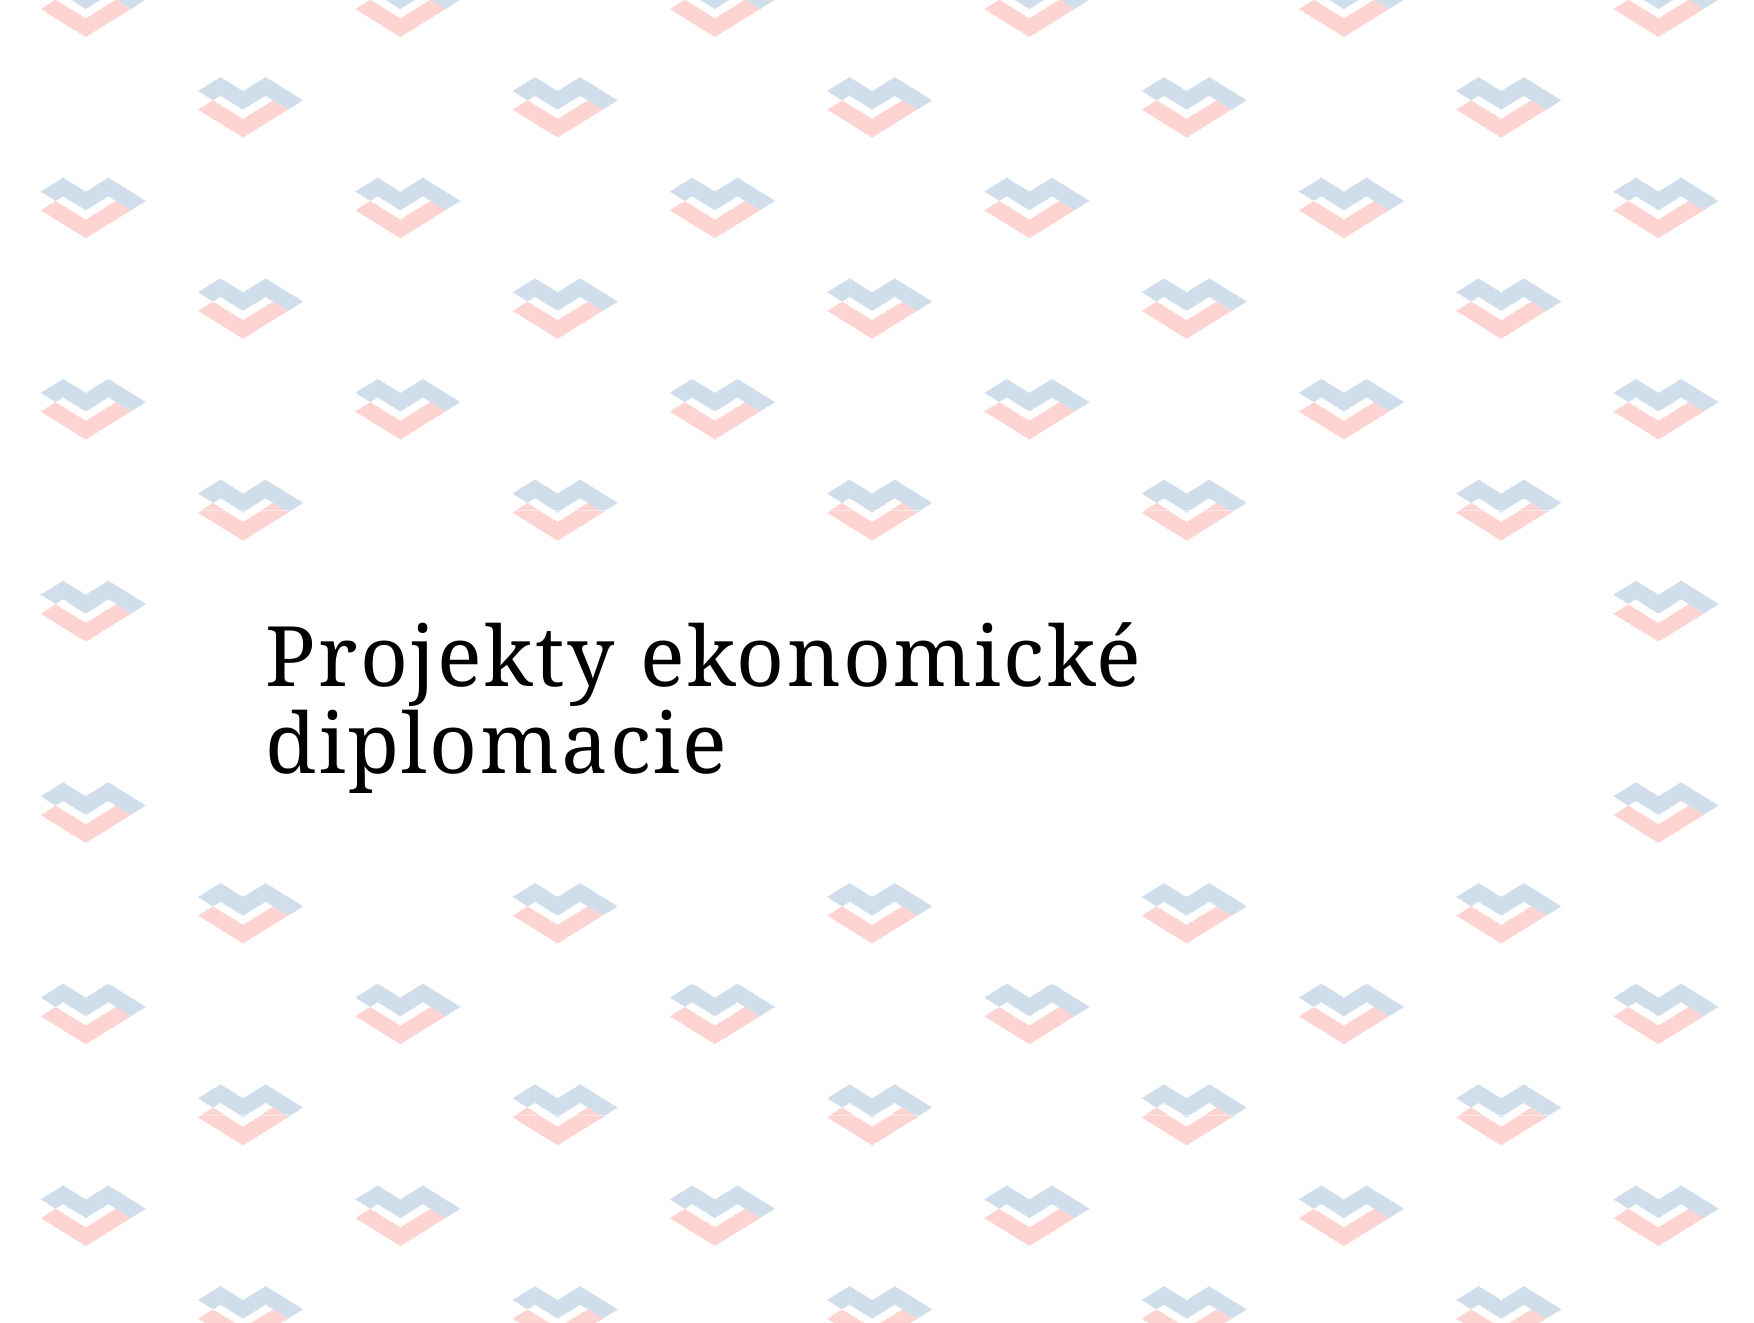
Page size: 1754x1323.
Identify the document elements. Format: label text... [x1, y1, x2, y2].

picture [0, 0, 1754, 1323]
title Projekty ekonomické diplomacie [265, 548, 1590, 858]
